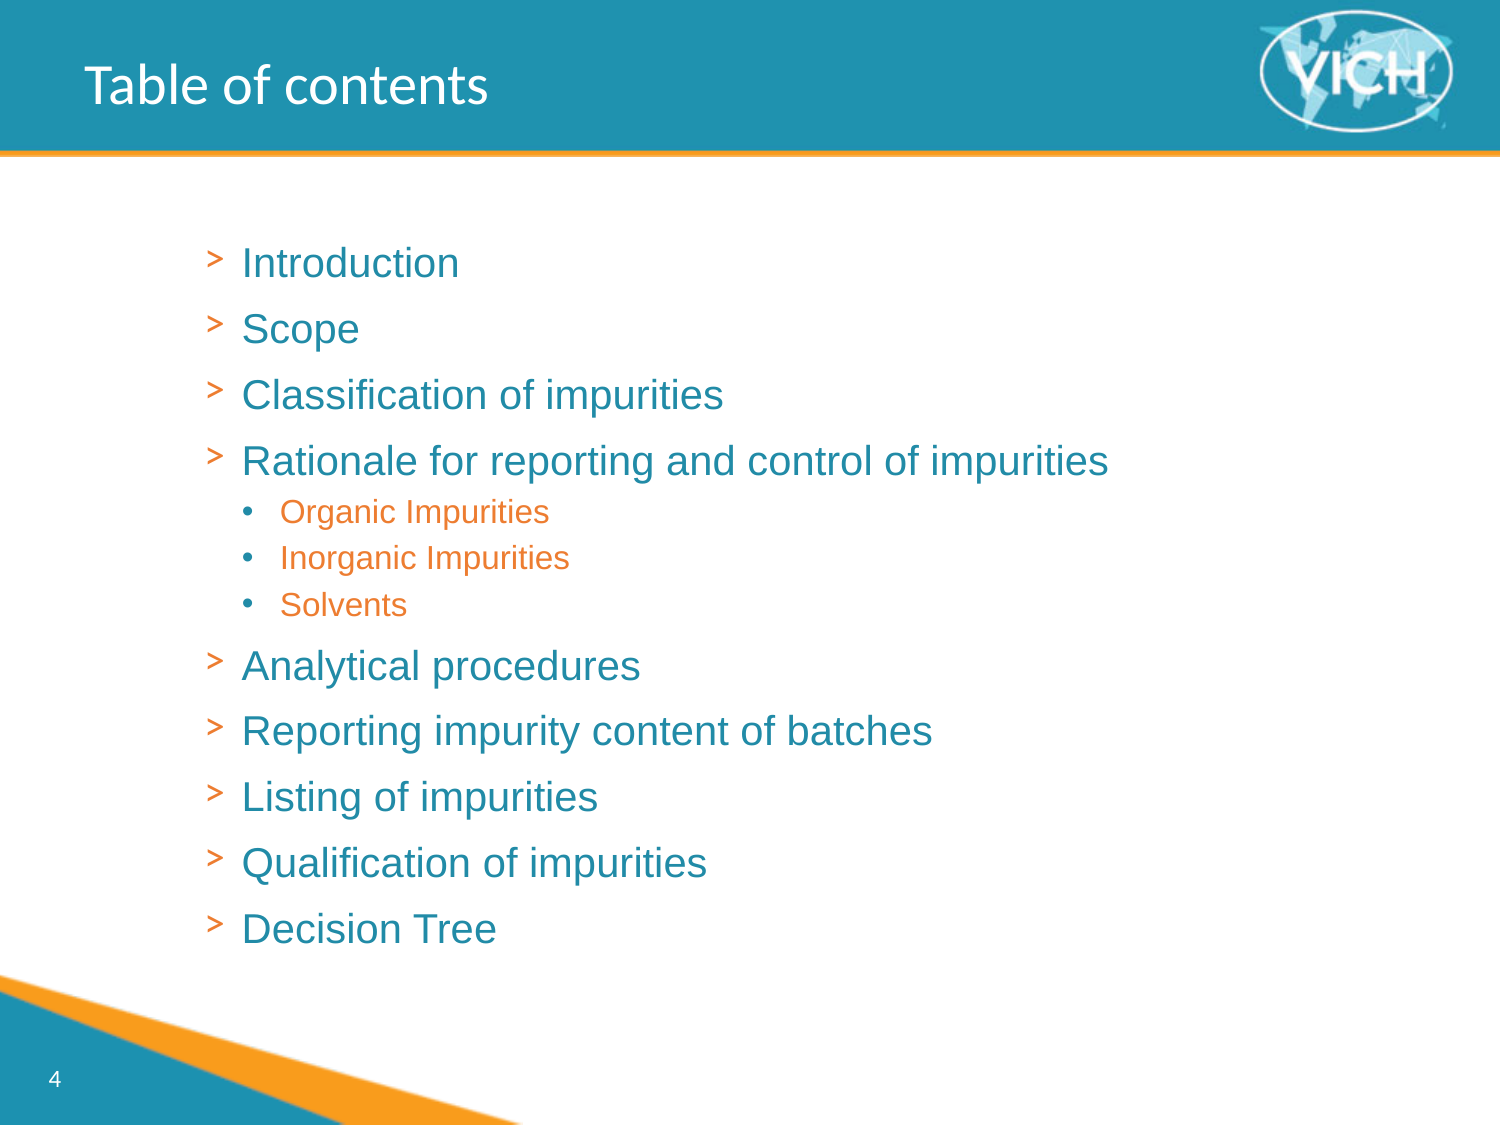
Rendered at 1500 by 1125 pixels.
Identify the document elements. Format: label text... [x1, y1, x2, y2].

picture [0, 0, 1500, 157]
list Introduction Scope Classification of impurities Rationale for reporting and control of impurities Organic Impurities Inorganic Impurities Solvents Analytical procedures Reporting impurity content of batches Listing of impurities Qualification of impurities Decision Tree [189, 234, 1311, 960]
picture [0, 974, 523, 1125]
list Table of contents [70, 46, 1219, 132]
